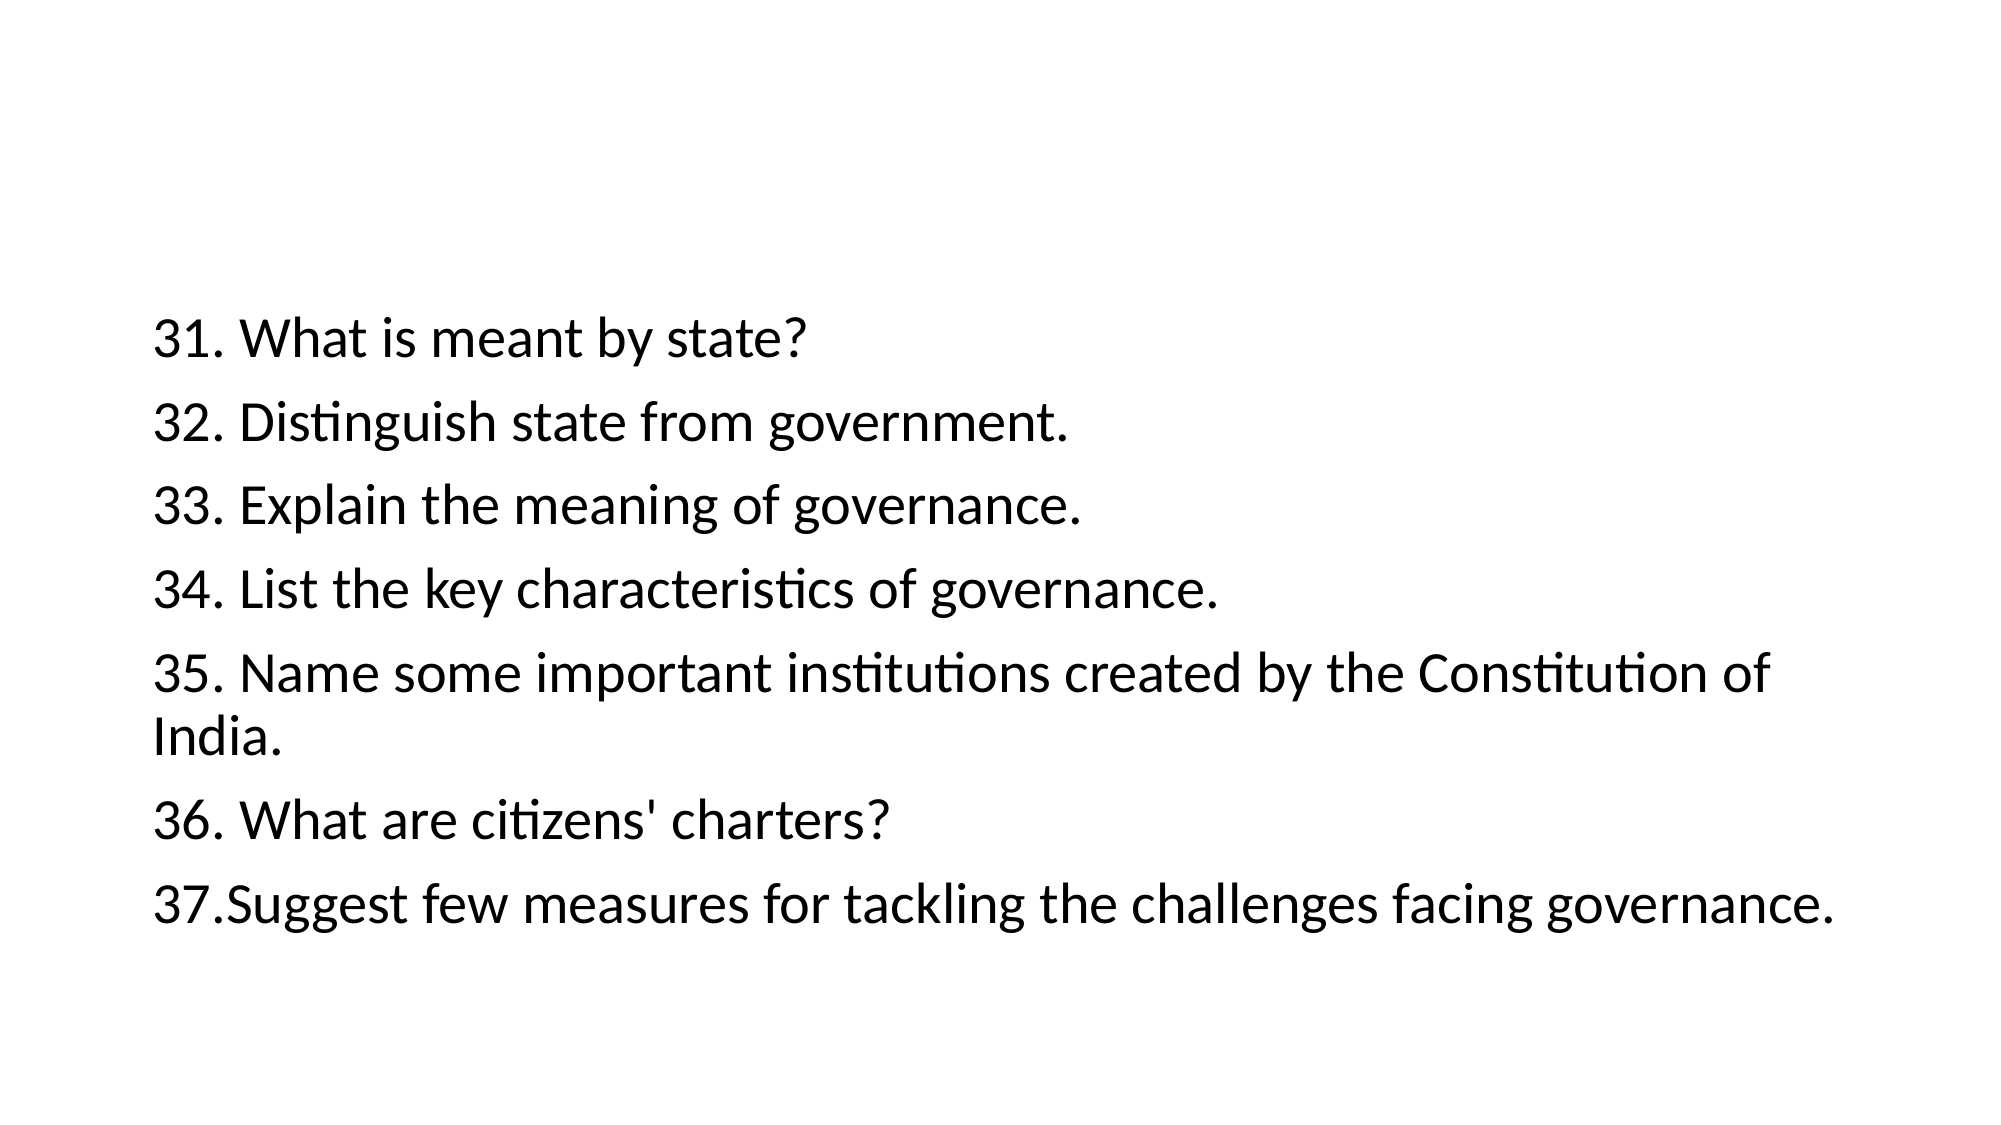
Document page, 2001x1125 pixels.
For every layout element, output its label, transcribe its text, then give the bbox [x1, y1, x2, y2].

list 31. What is meant by state? 32. Distinguish state from government. 33. Explain the meaning of governance. 34. List the key characteristics of governance. 35. Name some important institutions created by the Constitution of India. 36. What are citizens' charters? 37.Suggest few measures for tackling the challenges facing governance. [137, 299, 1863, 1014]
